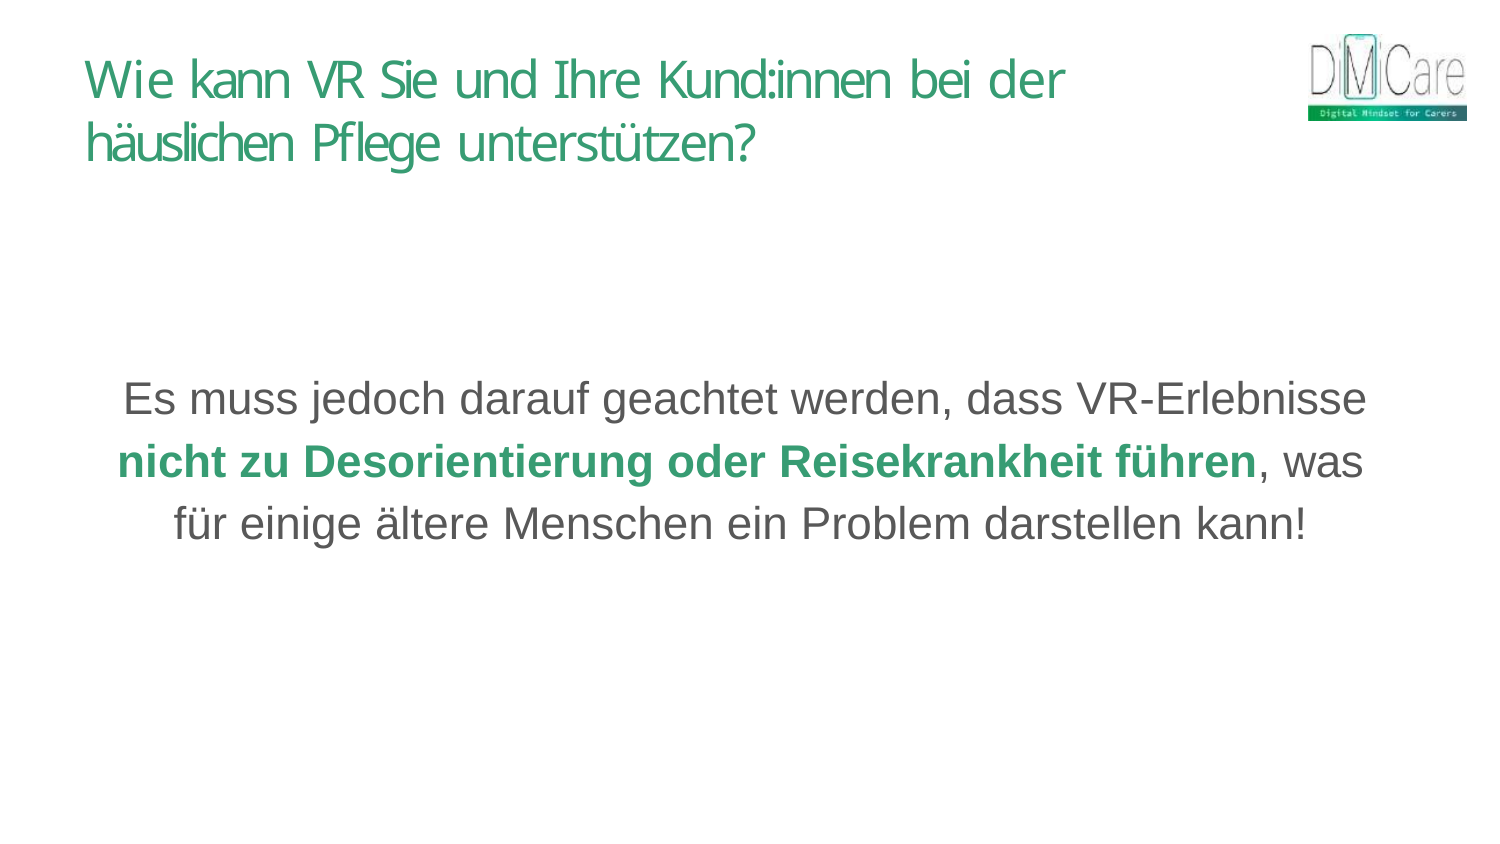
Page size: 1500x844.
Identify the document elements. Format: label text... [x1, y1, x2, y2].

text_box Es muss jedoch darauf geachtet werden, dass VR-Erlebnisse nicht zu Desorientierung oder Reisekrankheit führen, was für einige ältere Menschen ein Problem darstellen kann! [109, 358, 1370, 549]
text_box Wie kann VR Sie und Ihre Kund:innen bei der häuslichen Pflege unterstützen? [82, 44, 1195, 173]
picture [1308, 33, 1468, 121]
